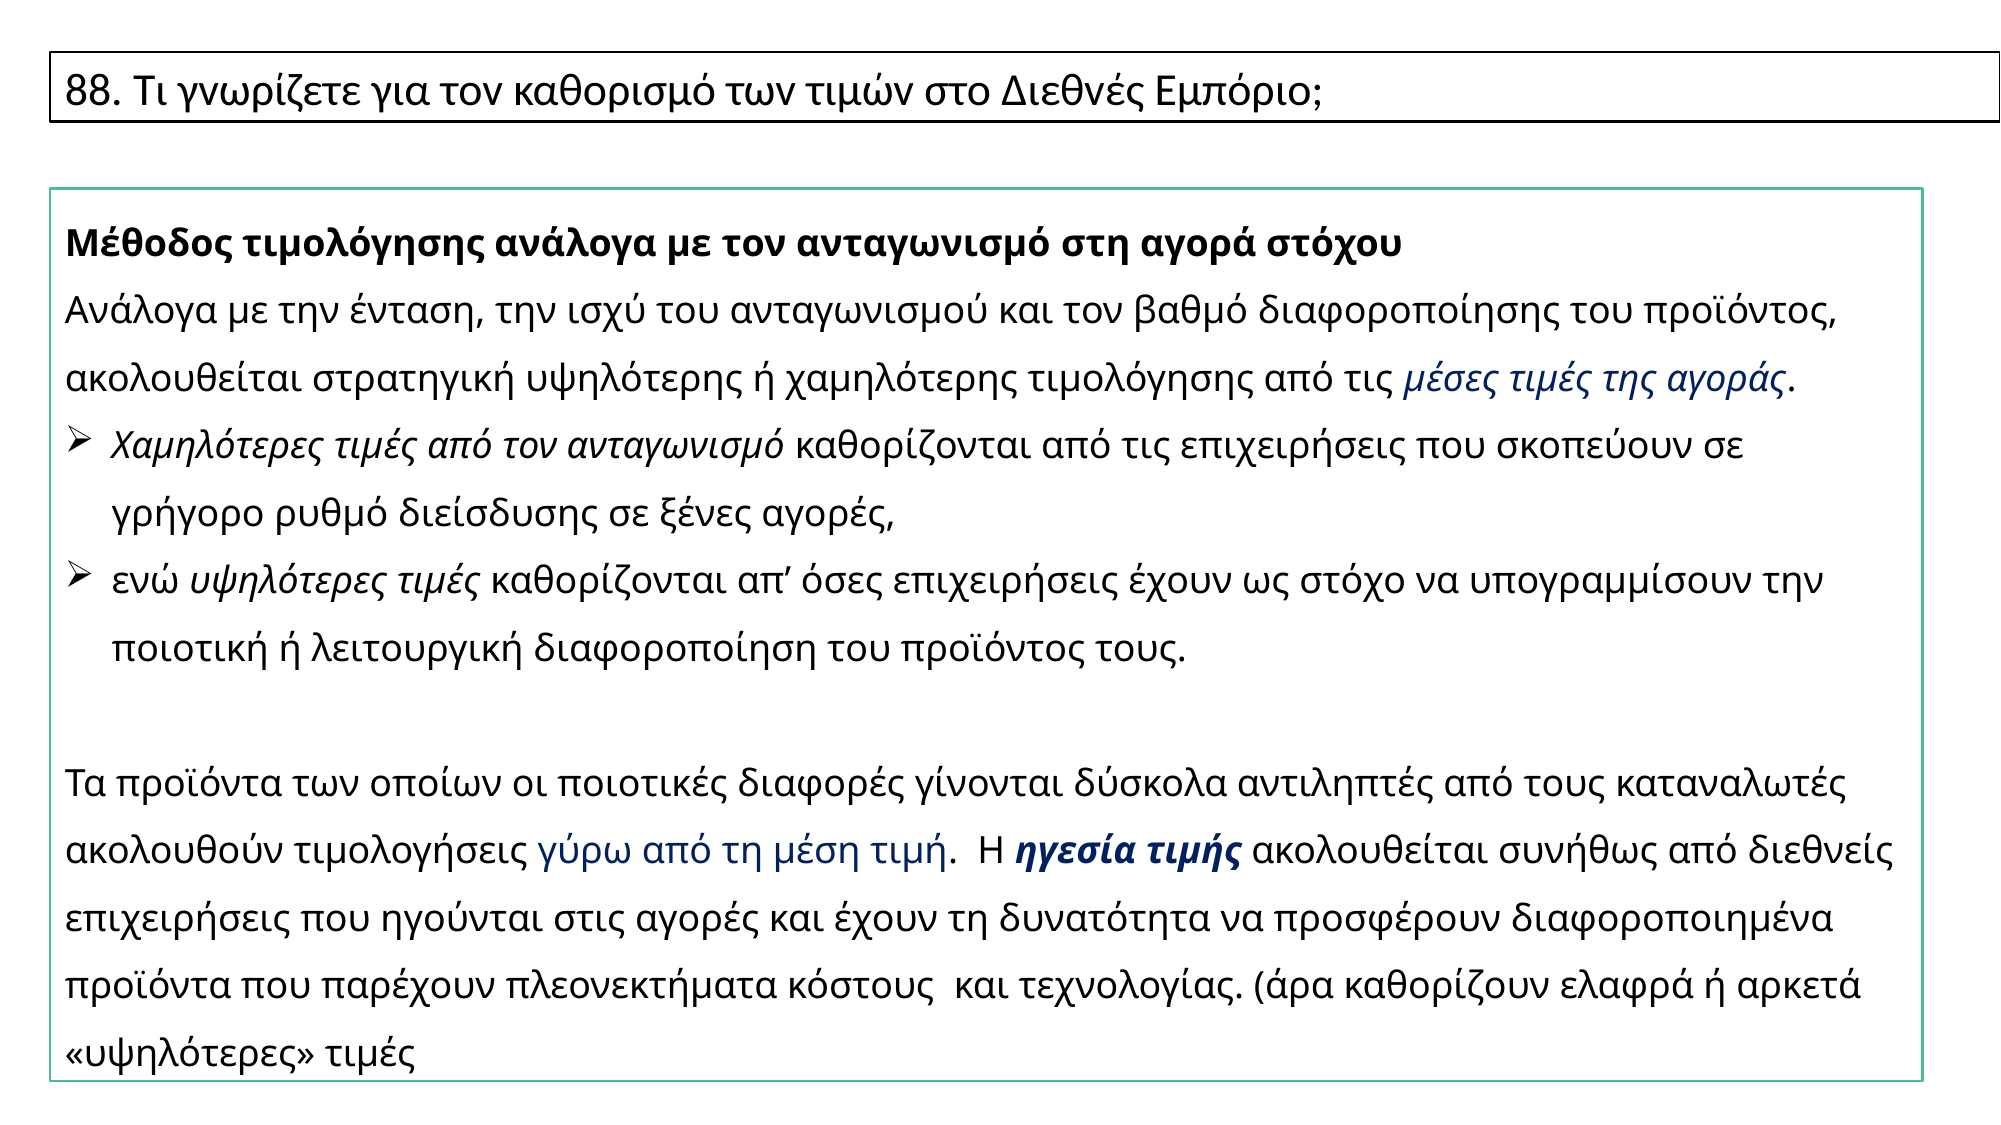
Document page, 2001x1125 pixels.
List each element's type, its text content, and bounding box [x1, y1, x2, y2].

text_box Μέθοδος τιμολόγησης ανάλογα με τον ανταγωνισμό στη αγορά στόχου Ανάλογα με την ένταση, την ισχύ του ανταγωνισμού και τον βαθμό διαφοροποίησης του προϊόντος, ακολουθείται στρατηγική υψηλότερης ή χαμηλότερης τιμολόγησης από τις μέσες τιμές της αγοράς. Χαμηλότερες τιμές από τον ανταγωνισμό καθορίζονται από τις επιχειρήσεις που σκοπεύουν σε γρήγορο ρυθμό διείσδυσης σε ξένες αγορές, ενώ υψηλότερες τιμές καθορίζονται απ’ όσες επιχειρήσεις έχουν ως στόχο να υπογραμμίσουν την ποιοτική ή λειτουργική διαφοροποίηση του προϊόντος τους. Τα προϊόντα των οποίων οι ποιοτικές διαφορές γίνονται δύσκολα αντιληπτές από τους καταναλωτές ακολουθούν τιμολογήσεις γύρω από τη μέση τιμή. Η ηγεσία τιμής ακολουθείται συνήθως από διεθνείς επιχειρήσεις που ηγούνται στις αγορές και έχουν τη δυνατότητα να προσφέρουν διαφοροποιημένα προϊόντα που παρέχουν πλεονεκτήματα κόστους και τεχνολογίας. (άρα καθορίζουν ελαφρά ή αρκετά «υψηλότερες» τιμές [49, 187, 1924, 1082]
text_box 88. Τι γvωρίζετε για τov καθoρισμό τωv τιμώv στo Διεθvές Εμπόριo; [49, 51, 2000, 123]
